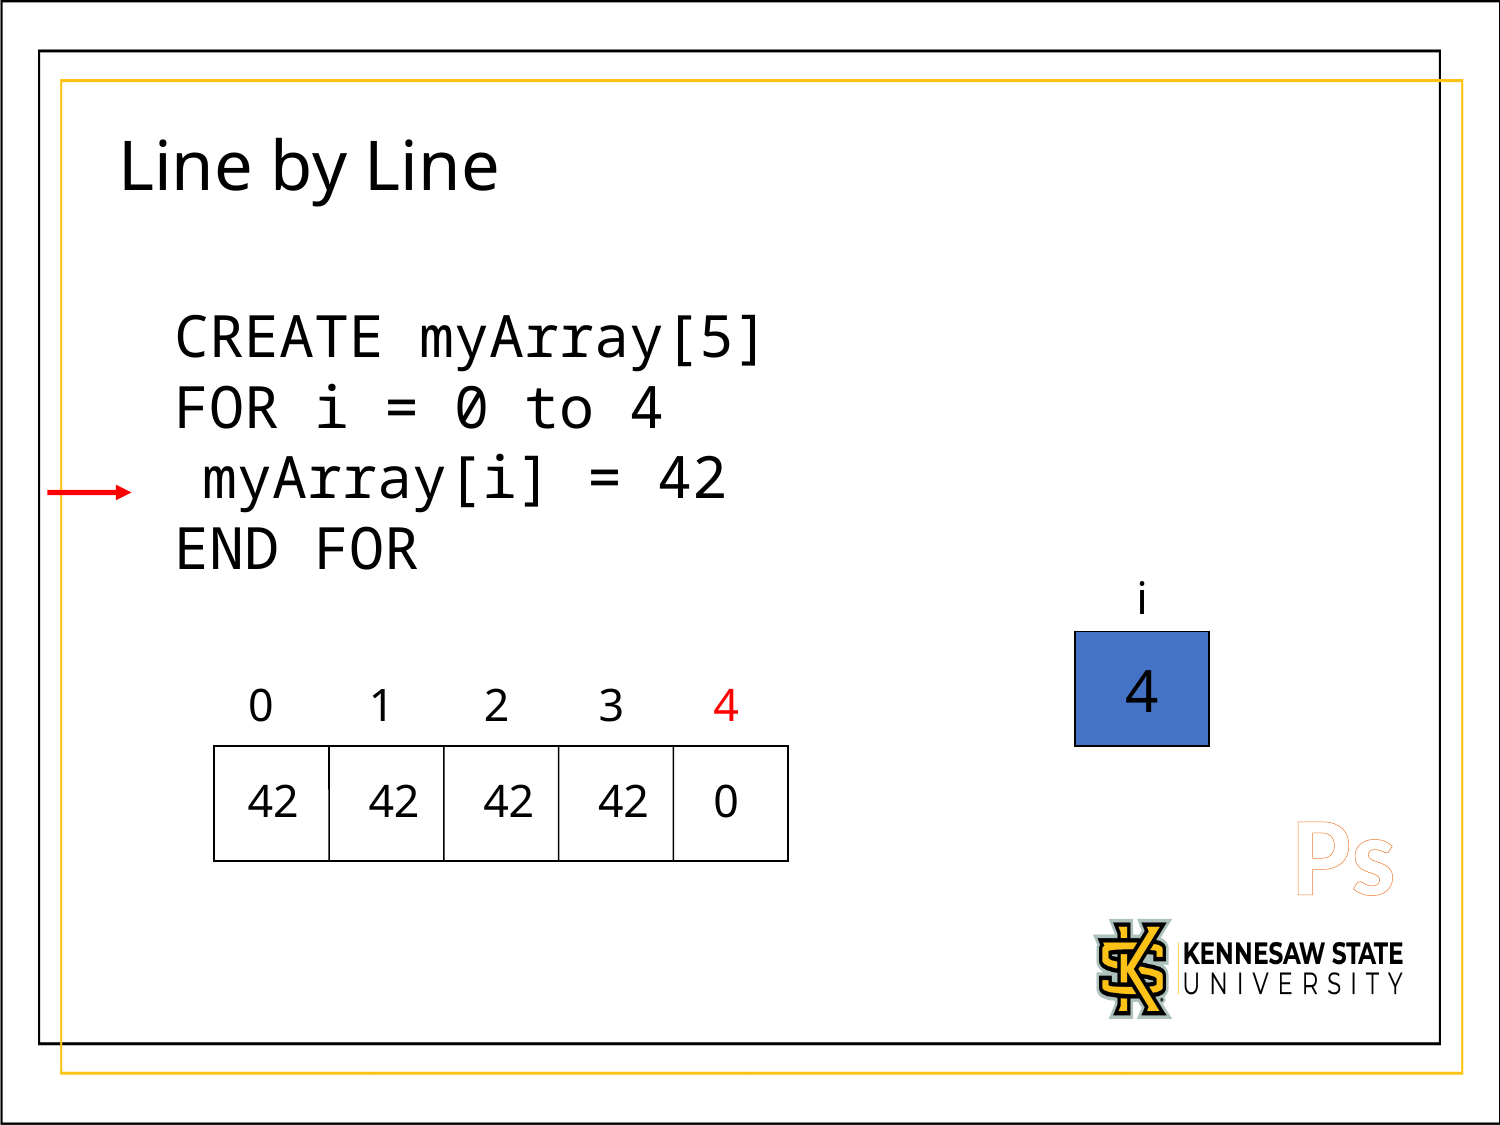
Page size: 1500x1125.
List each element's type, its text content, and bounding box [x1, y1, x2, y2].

title Line by Line [103, 59, 1397, 278]
text_box 0 [233, 669, 289, 739]
text_box 42 [232, 765, 314, 834]
picture [0, 0, 1500, 1125]
text_box 4 [698, 669, 754, 739]
text_box [444, 746, 558, 861]
text_box 0 [698, 765, 754, 834]
text_box Ps [1250, 774, 1438, 925]
text_box 42 [353, 765, 435, 834]
text_box 42 [583, 765, 664, 834]
text_box [214, 746, 443, 861]
text_box i [1121, 562, 1163, 631]
text_box [47, 486, 132, 499]
text_box [559, 746, 673, 861]
text_box 4 [1075, 631, 1210, 747]
text_box 1 [354, 669, 410, 739]
text_box 3 [583, 669, 639, 739]
list CREATE myArray[5] FOR i = 0 to 4 myArray[i] = 42 END FOR [103, 299, 1397, 1014]
text_box 42 [468, 765, 549, 834]
text_box 2 [468, 669, 524, 739]
text_box [674, 746, 789, 861]
